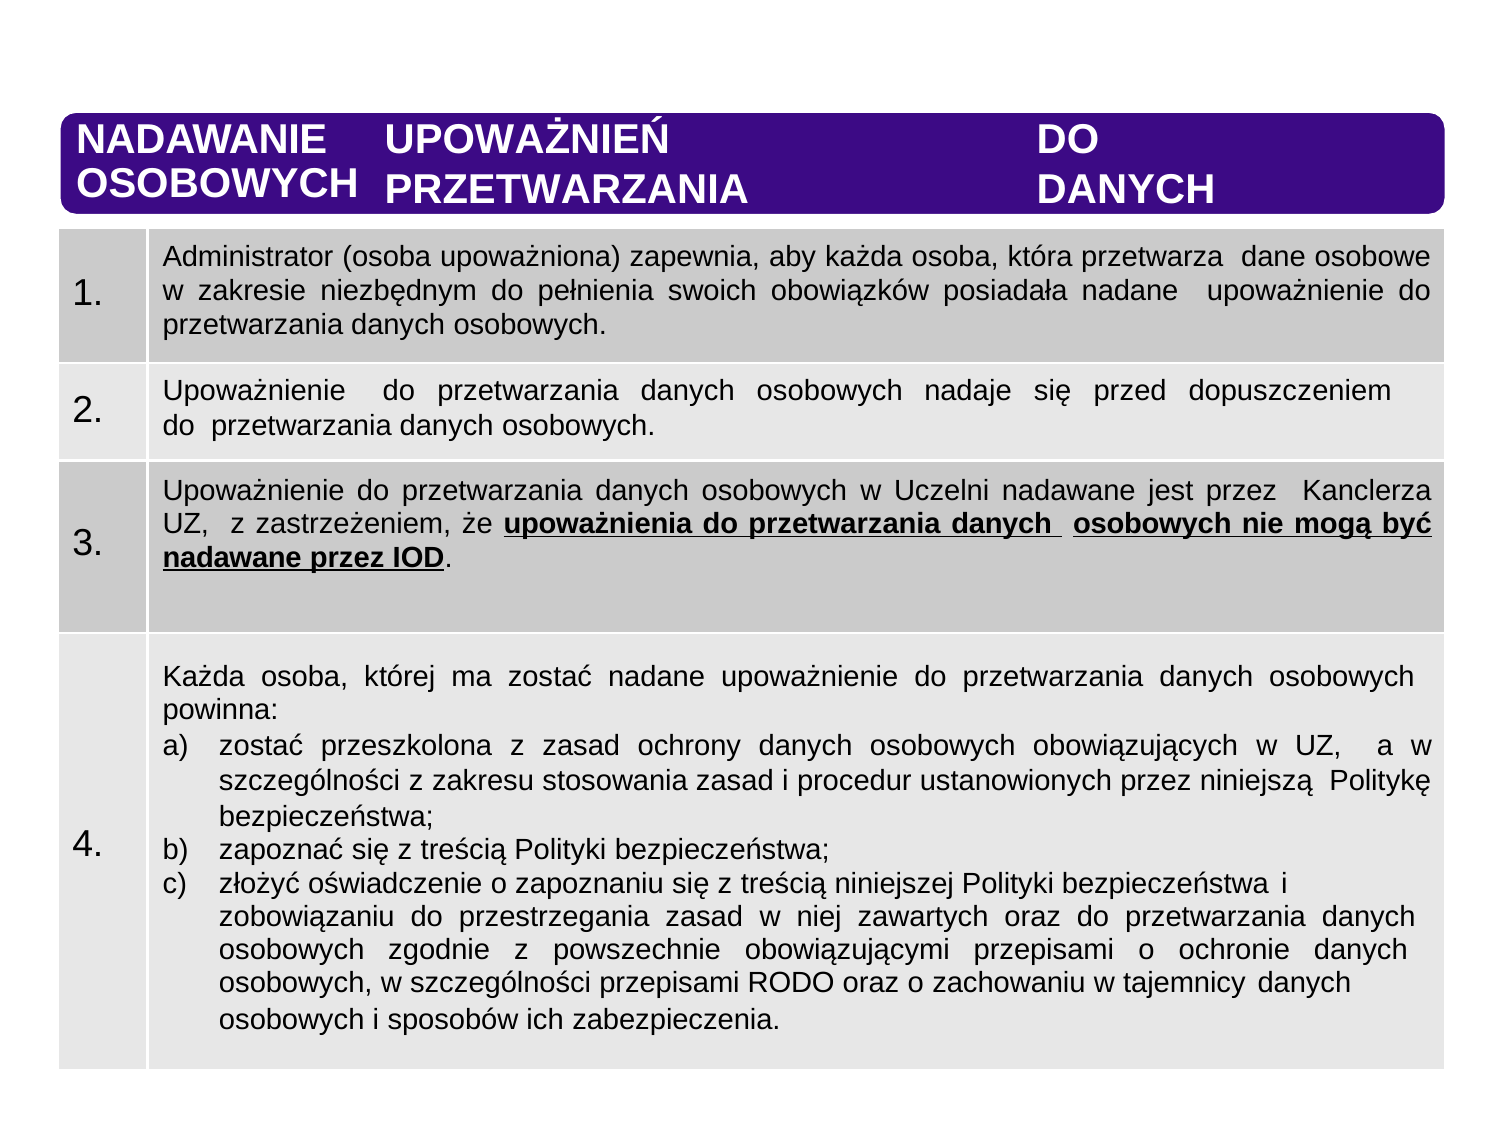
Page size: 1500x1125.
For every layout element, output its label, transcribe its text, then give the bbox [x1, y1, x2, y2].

text_box [58, 112, 68, 214]
text_box NADAWANIE OSOBOWYCH [73, 109, 361, 207]
table_header Administrator (osoba upoważniona) zapewnia, aby każda osoba, która przetwarza dane osobowe w zakresie niezbędnym do pełnienia swoich obowiązków posiadała nadane upoważnienie do przetwarzania danych osobowych. [149, 229, 1444, 362]
table_cell 3. [59, 462, 146, 632]
title UPOWAŻNIEŃ DO PRZETWARZANIA DANYCH [68, 109, 1432, 227]
table_cell Upoważnienie do przetwarzania danych osobowych nadaje się przed dopuszczeniem do przetwarzania danych osobowych. [149, 364, 1444, 459]
table_cell Każda osoba, której ma zostać nadane upoważnienie do przetwarzania danych osobowych powinna: zostać przeszkolona z zasad ochrony danych osobowych obowiązujących w UZ, a w szczególności z zakresu stosowania zasad i procedur ustanowionych przez niniejszą Politykę bezpieczeństwa; zapoznać się z treścią Polityki bezpieczeństwa; złożyć oświadczenie o zapoznaniu się z treścią niniejszej Polityki bezpieczeństwa i zobowiązaniu do przestrzegania zasad w niej zawartych oraz do przetwarzania danych osobowych zgodnie z powszechnie obowiązującymi przepisami o ochronie danych osobowych, w szczególności przepisami RODO oraz o zachowaniu w tajemnicy danych osobowych i sposobów ich zabezpieczenia. [149, 634, 1444, 1069]
table_cell 2. [59, 364, 146, 459]
table_cell Upoważnienie do przetwarzania danych osobowych w Uczelni nadawane jest przez Kanclerza UZ, z zastrzeżeniem, że upoważnienia do przetwarzania danych osobowych nie mogą być nadawane przez IOD. [149, 462, 1444, 632]
table_header 1. [59, 229, 146, 362]
text_box [1432, 111, 1447, 216]
table_cell 4. [59, 634, 146, 1069]
